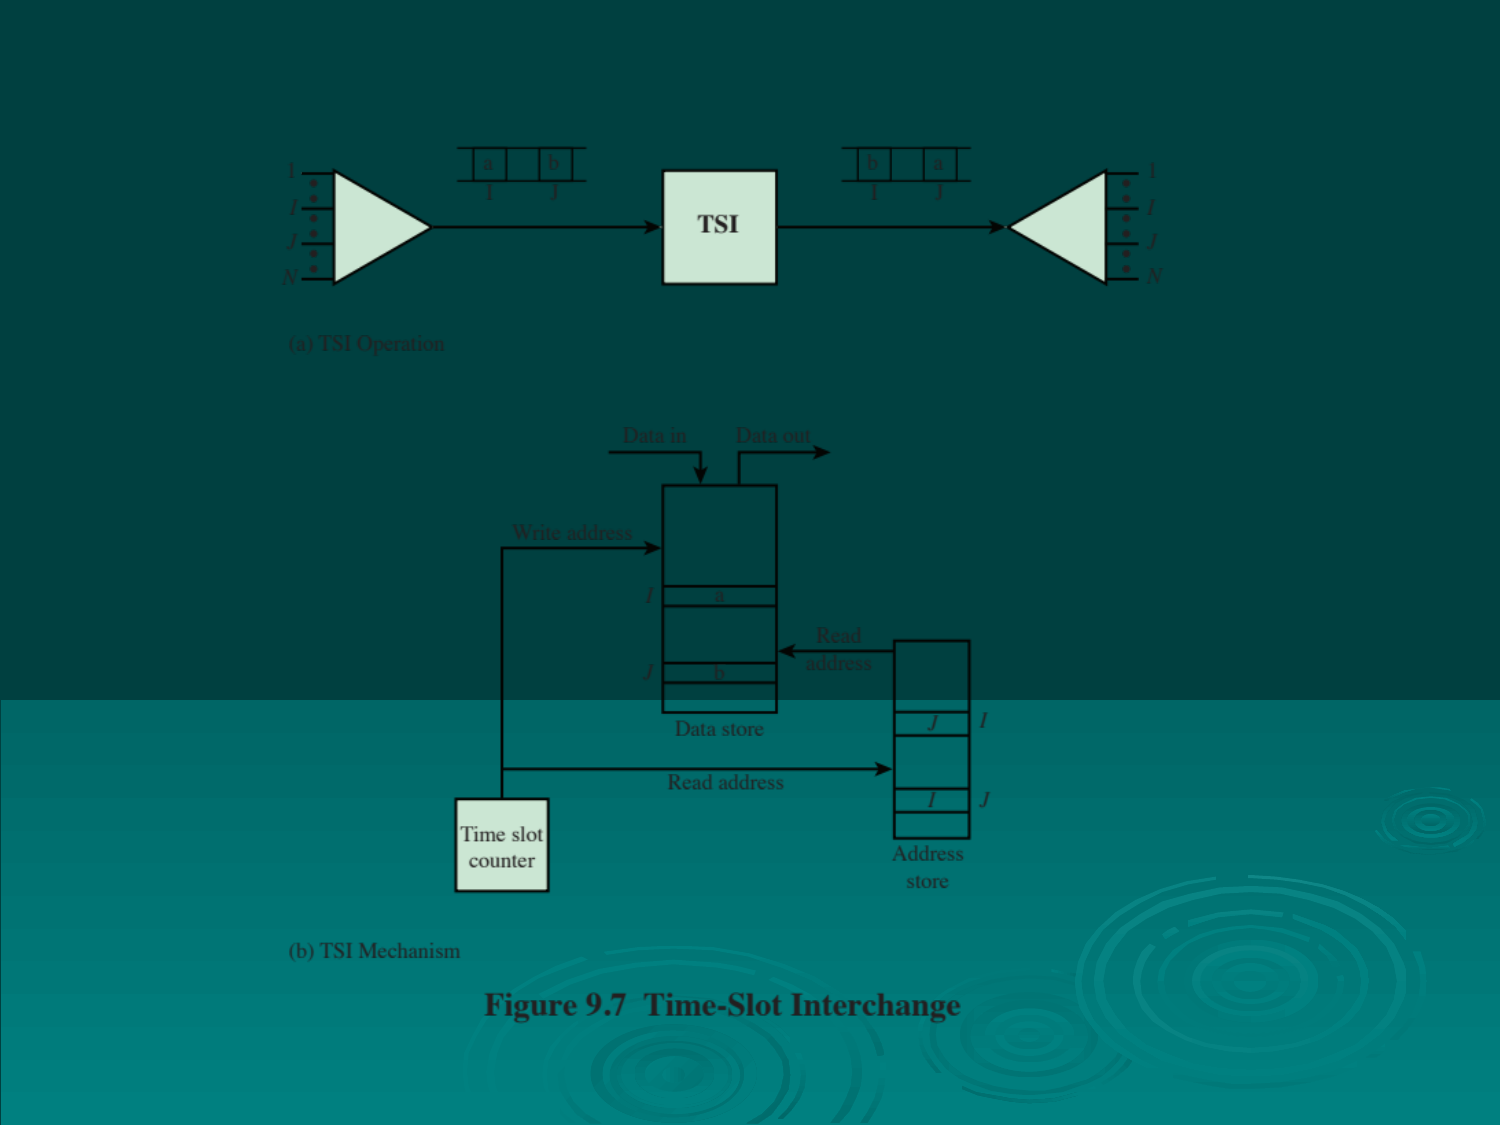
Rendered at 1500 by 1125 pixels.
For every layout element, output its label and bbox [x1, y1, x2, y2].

picture [212, 49, 1237, 1088]
